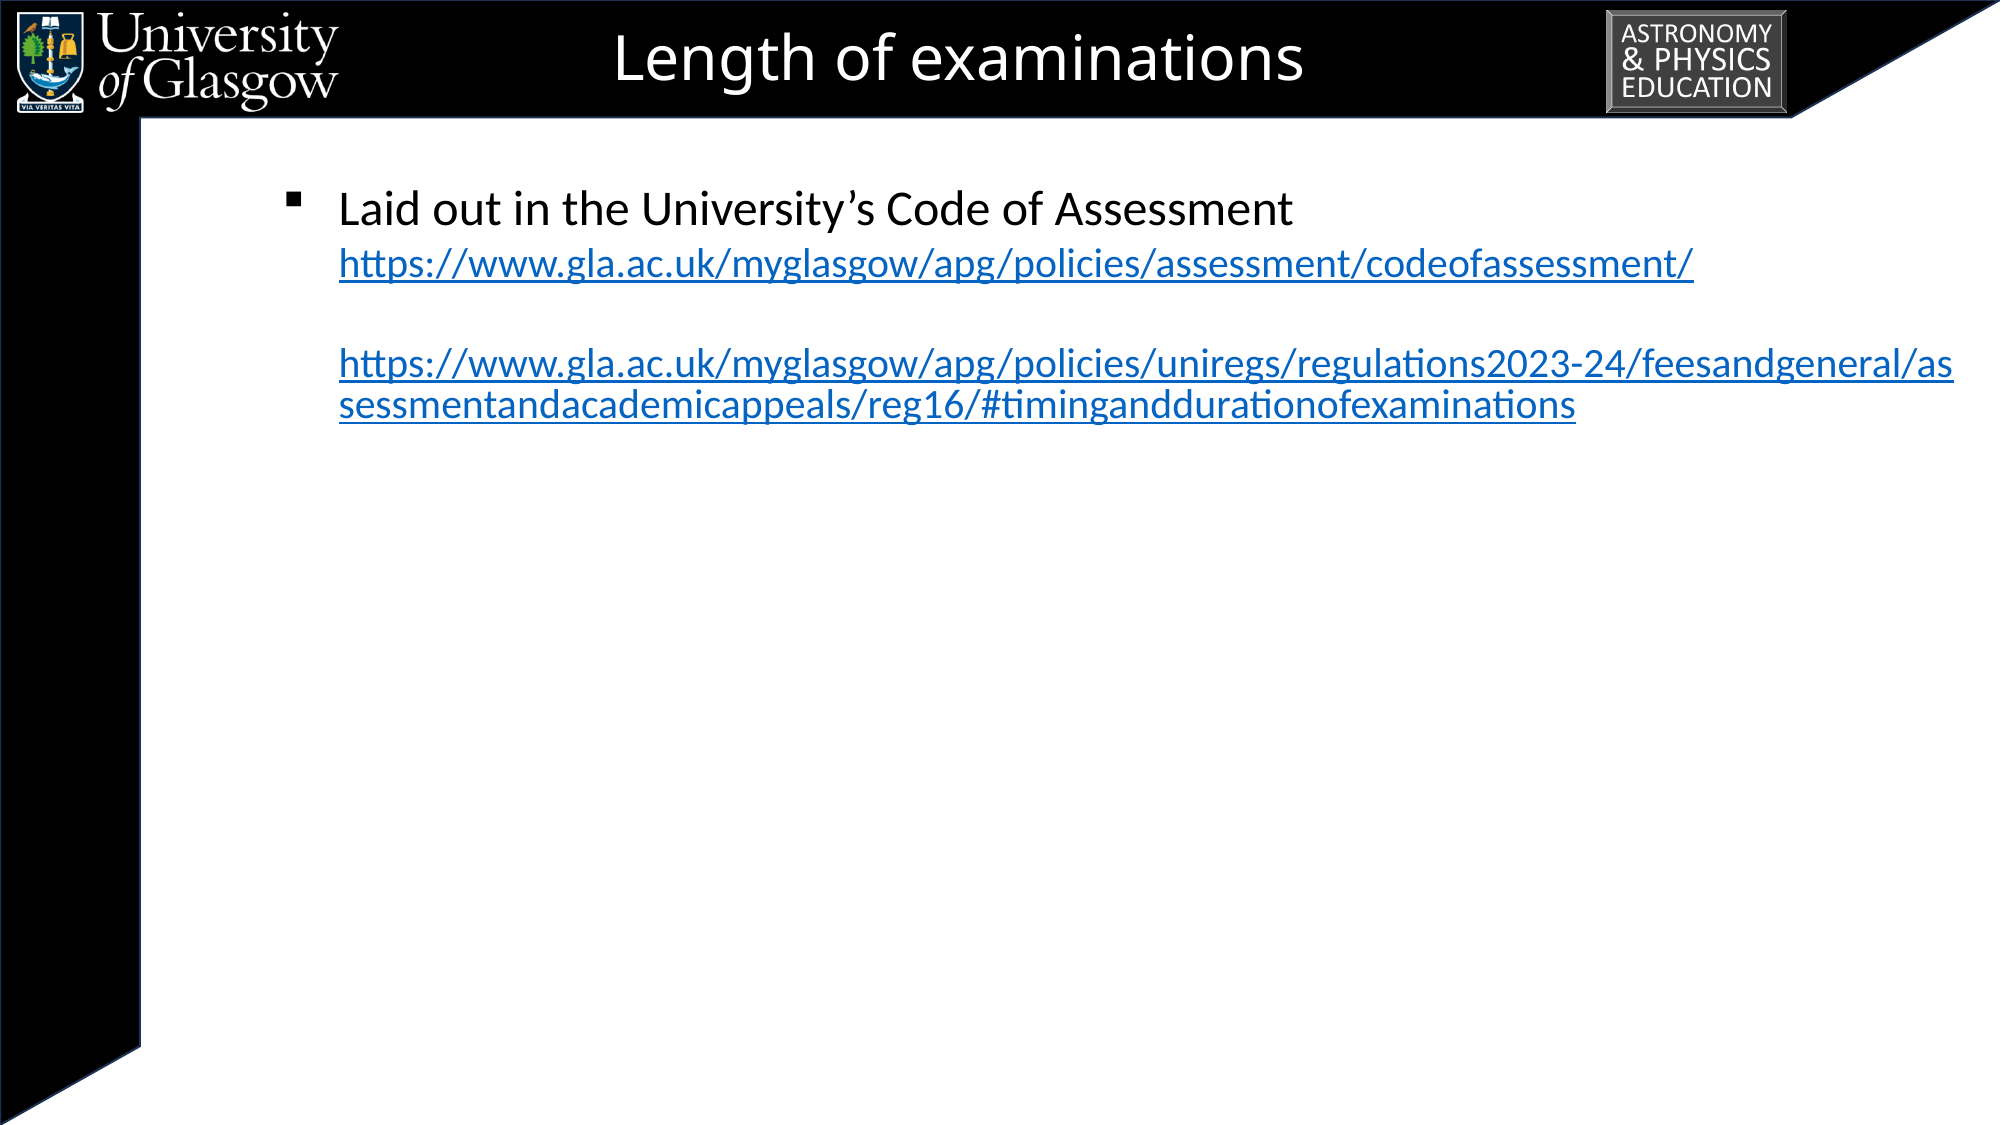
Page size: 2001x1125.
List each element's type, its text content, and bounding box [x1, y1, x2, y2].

text_box [0, 0, 2000, 1125]
text_box Laid out in the University’s Code of Assessment https://www.gla.ac.uk/myglasgow/apg/policies/assessment/codeofassessment/ https://www.gla.ac.uk/myglasgow/apg/policies/uniregs/regulations2023-24/feesandgeneral/assessmentandacademicappeals/reg16/#timinganddurationofexaminations [192, 168, 1985, 454]
picture [16, 10, 340, 113]
text_box Length of examinations [356, 17, 1562, 102]
picture [1606, 10, 1787, 113]
